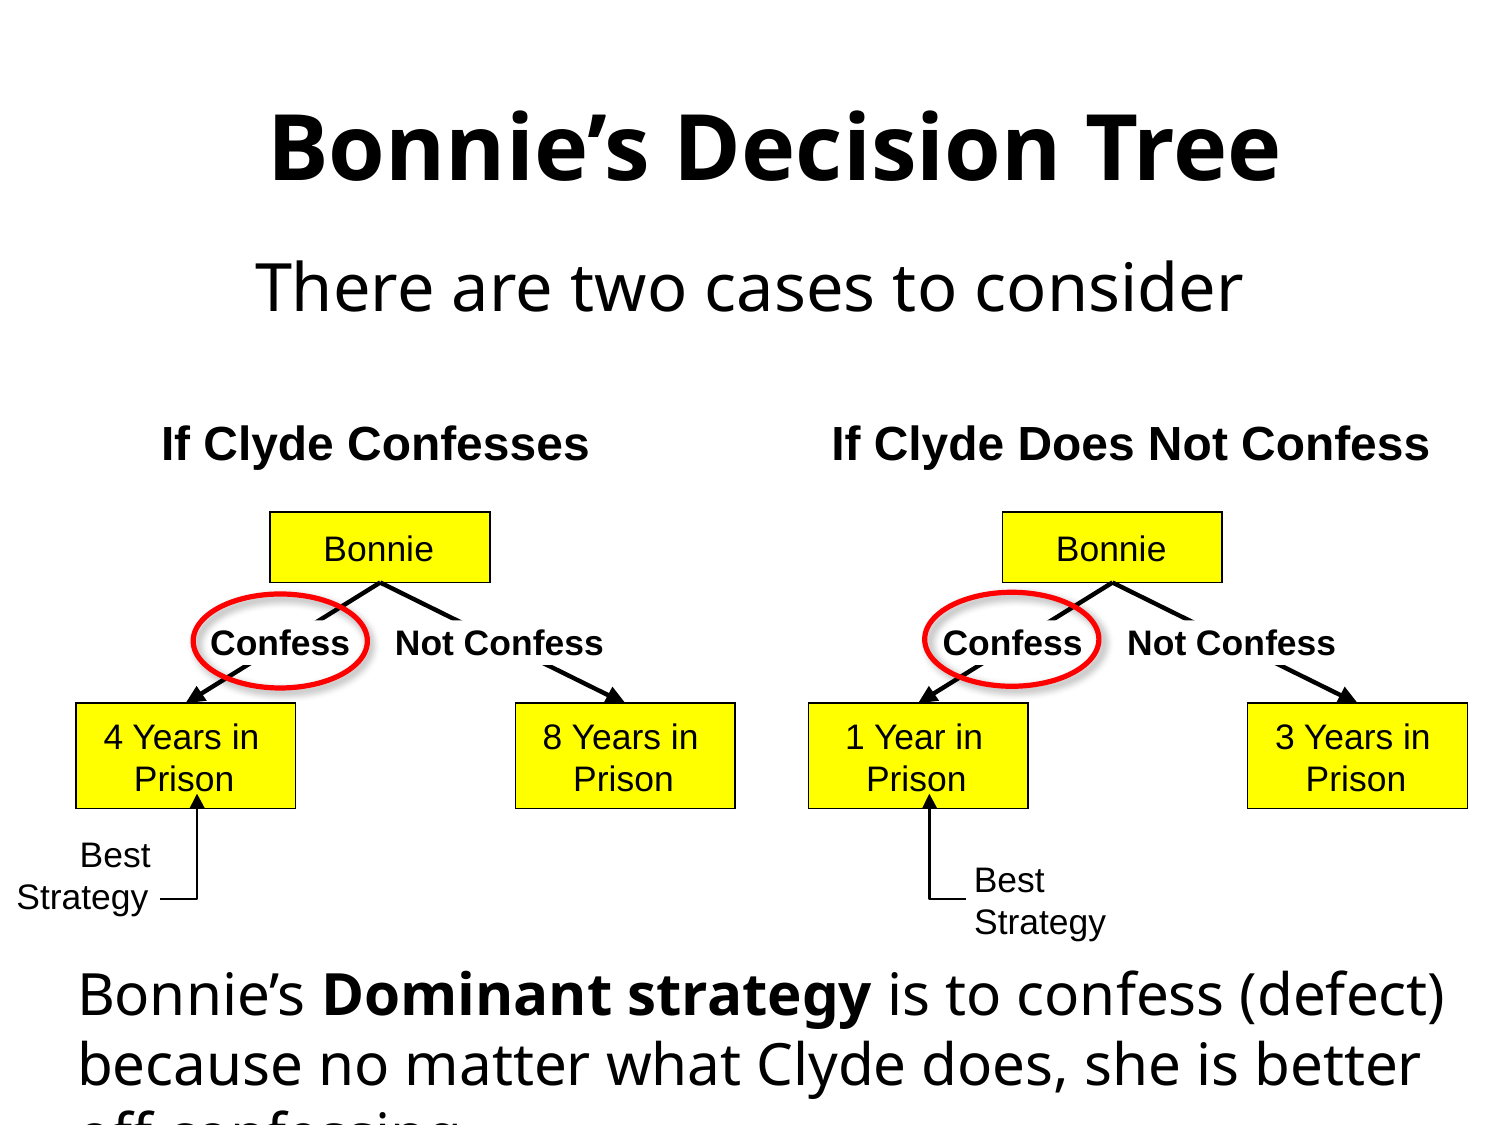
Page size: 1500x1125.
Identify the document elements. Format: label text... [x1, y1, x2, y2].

text_box [0, 375, 1499, 963]
text_box There are two cases to consider [74, 237, 1425, 333]
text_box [808, 412, 1468, 943]
title Bonnie’s Decision Tree [137, 50, 1413, 237]
text_box Bonnie’s Dominant strategy is to confess (defect) because no matter what Clyde does, she is better off confessing [62, 963, 1468, 1125]
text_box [5, 412, 736, 918]
